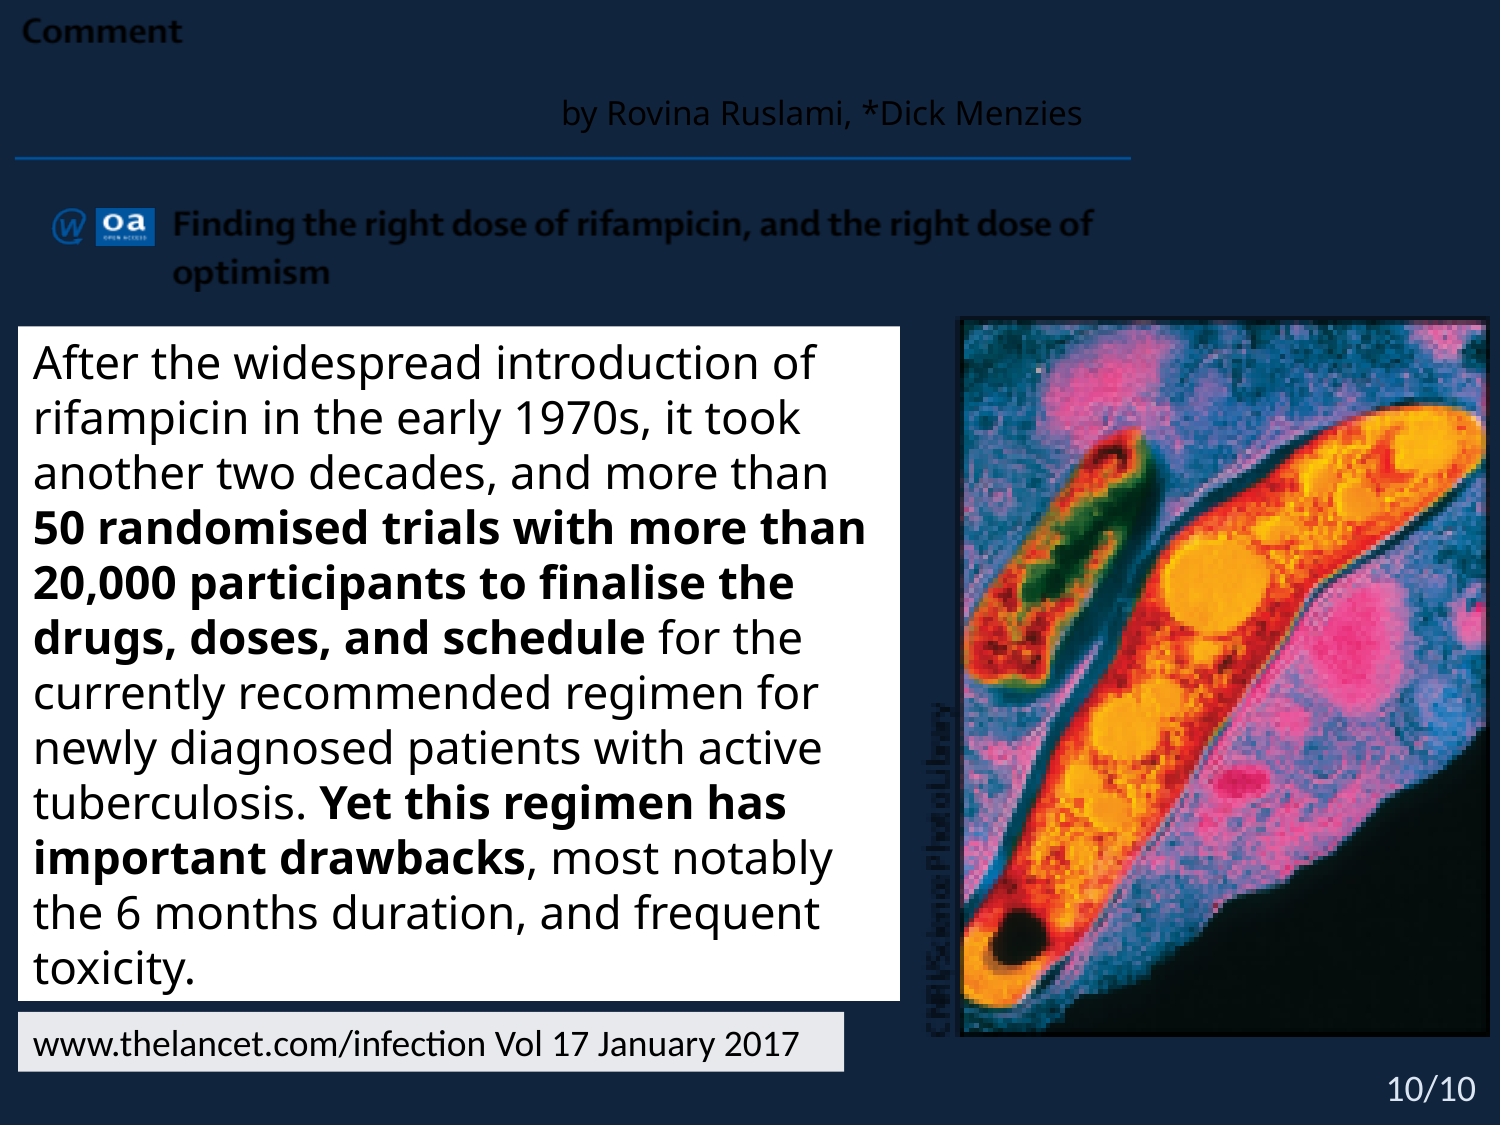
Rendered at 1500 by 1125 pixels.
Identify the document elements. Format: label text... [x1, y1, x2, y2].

text_box 10/10 [1370, 1056, 1492, 1117]
text_box www.thelancet.com/infection Vol 17 January 2017 [18, 1011, 845, 1072]
picture [14, 14, 1132, 292]
picture [917, 296, 1500, 1043]
text_box After the widespread introduction of rifampicin in the early 1970s, it took another two decades, and more than 50 randomised trials with more than 20,000 participants to finalise the drugs, doses, and schedule for the currently recommended regimen for newly diagnosed patients with active tuberculosis. Yet this regimen has important drawbacks, most notably the 6 months duration, and frequent toxicity. [18, 326, 900, 1001]
